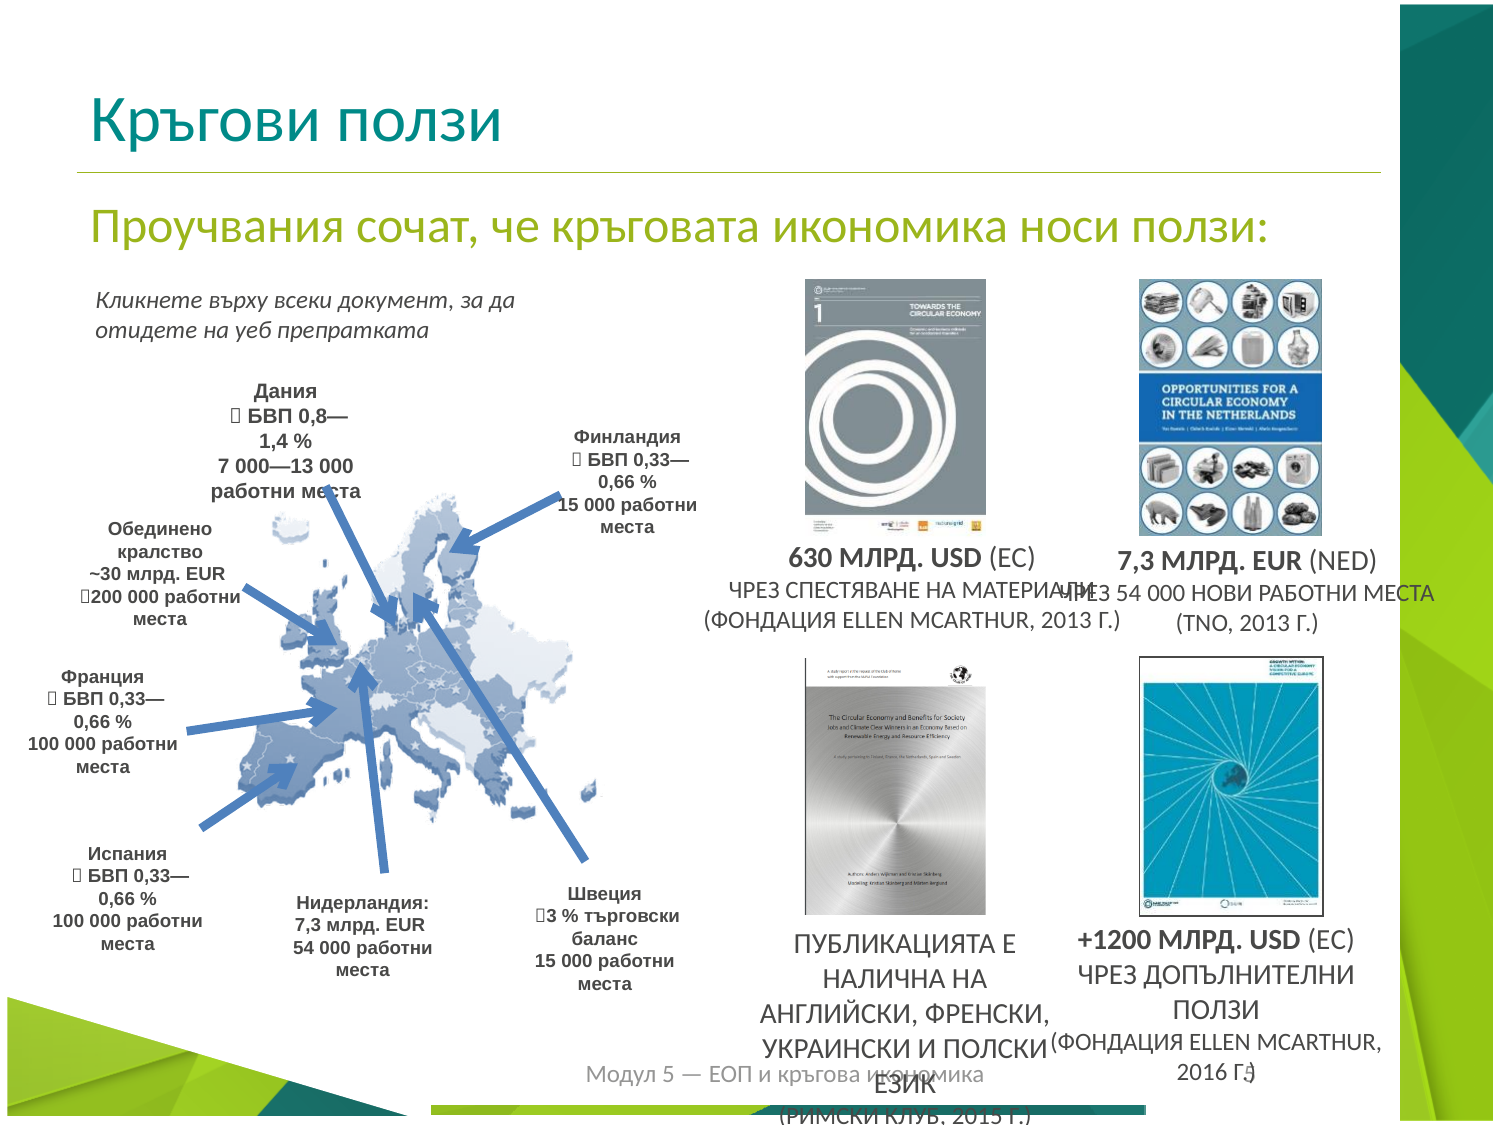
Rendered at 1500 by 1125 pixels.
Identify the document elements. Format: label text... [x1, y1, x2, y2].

picture [1139, 279, 1323, 537]
text_box Нидерландия: 7,3 млрд. EUR 54 000 работни места [249, 883, 476, 988]
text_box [200, 762, 299, 829]
text_box 630 млрд. USD (EС) чрез спестяване на материали (Фондация Ellen McArthur, 2013 г.) [672, 530, 1134, 641]
text_box Испания  БВП 0,33—0,66 % 100 000 работни места [27, 834, 228, 984]
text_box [243, 586, 338, 646]
list Проучвания сочат, че кръговата икономика носи ползи: [75, 184, 1386, 279]
picture [1140, 657, 1323, 916]
title Кръгови ползи [75, 45, 1388, 185]
picture [8, 998, 404, 1116]
picture [227, 485, 605, 829]
text_box Франция  БВП 0,33—0,66 % 100 000 работни места [4, 657, 201, 807]
footer Модул 5 — EOП и кръгова икономика [431, 1042, 735, 1103]
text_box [186, 708, 338, 732]
text_box Публикацията е налична на английски, френски, украински и полски език (Римски клуб, 2015 г.) [735, 917, 1075, 1125]
picture [804, 657, 986, 916]
slide_number 5 [1075, 1042, 1425, 1103]
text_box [325, 485, 396, 627]
text_box Финландия  БВП 0,33—0,66 % 15 000 работни места [526, 417, 729, 567]
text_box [448, 494, 561, 553]
text_box +1200 млрд. USD (EС) чрез допълнителни ползи (Фондация Ellen McArthur, 2016 г.) [1033, 912, 1399, 1093]
text_box 7,3 млрд. EUR (NED) чрез 54 000 нови работни места (TNO, 2013 г.) [1034, 534, 1461, 644]
text_box Дания  БВП 0,8—1,4 % 7 000—13 000 работни места [186, 369, 385, 509]
picture [805, 279, 987, 538]
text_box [412, 592, 586, 862]
picture [1400, 5, 1493, 1120]
picture [1075, 1105, 1146, 1115]
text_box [359, 661, 385, 874]
text_box Швеция 3 % търговски баланс 15 000 работни места [492, 873, 717, 1024]
text_box Обединено кралство ~30 млрд. EUR 200 000 работни места [48, 509, 222, 660]
text_box Кликнете върху всеки документ, за да отидете на уеб препратката [80, 275, 561, 351]
picture [431, 1105, 735, 1115]
